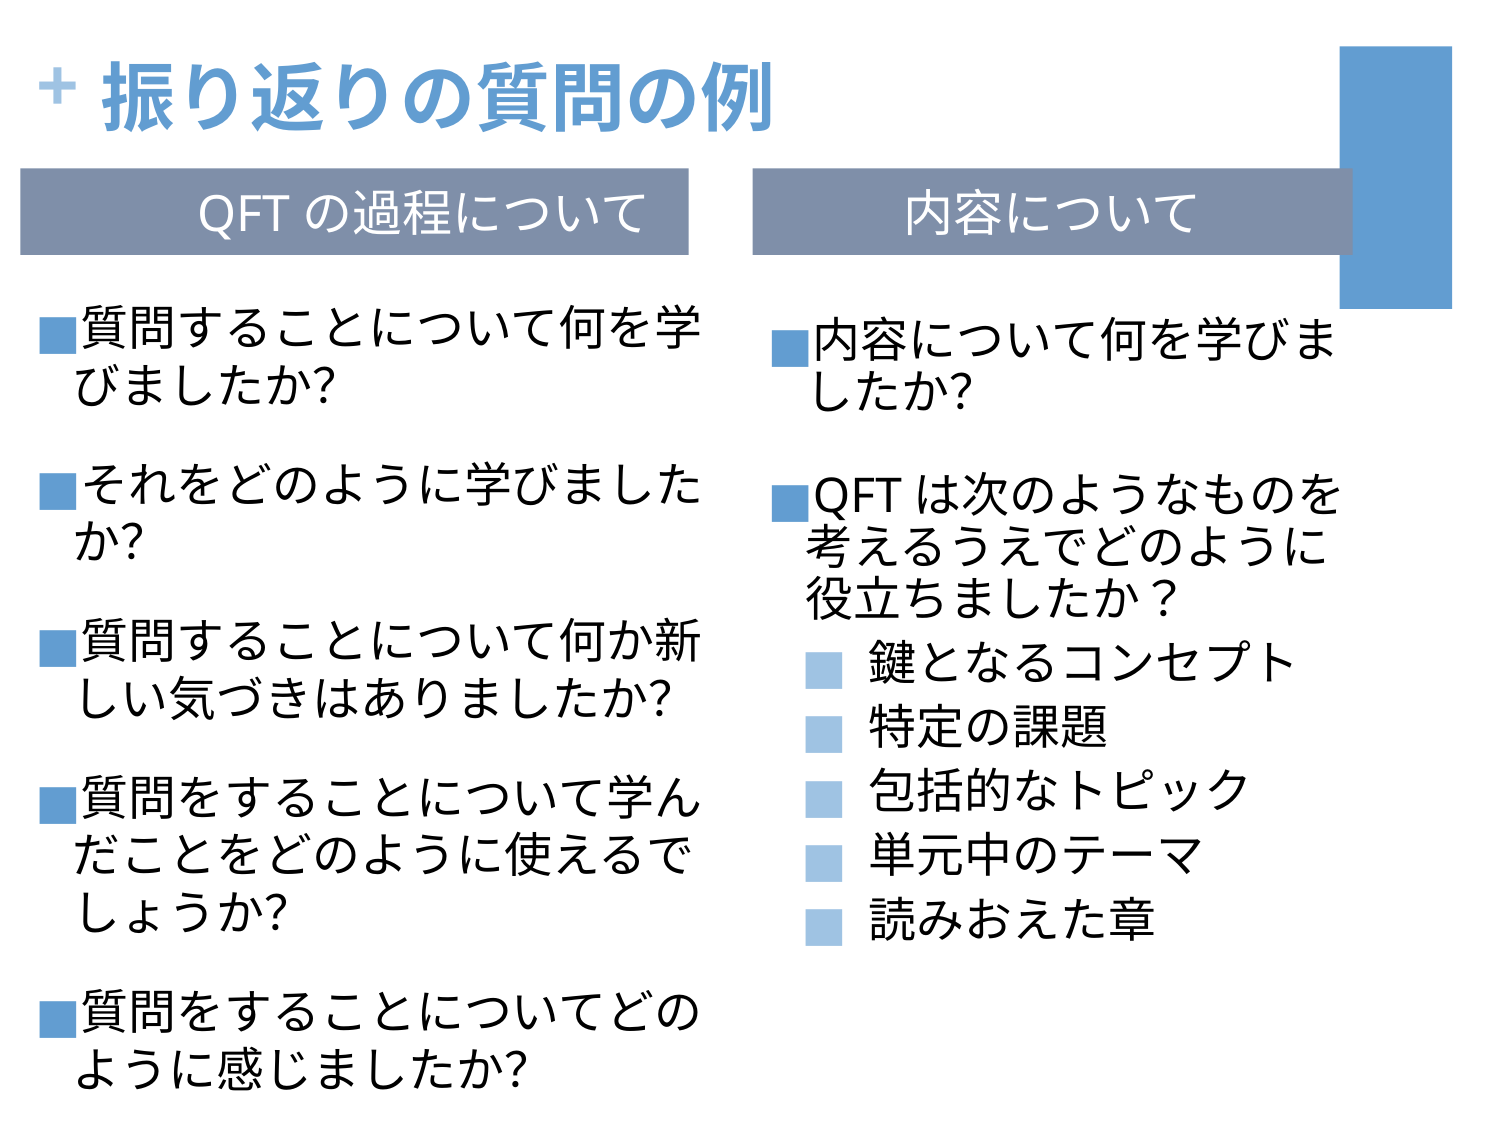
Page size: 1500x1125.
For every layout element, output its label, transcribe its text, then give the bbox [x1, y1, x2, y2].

list 内容について何を学びましたか？ QFTは次のようなものを考えるうえでどのように役立ちましたか？ 鍵となるコンセプト 特定の課題 包括的なトピック 単元中のテーマ 読みおえた章 [752, 308, 1380, 1125]
list QFTの過程について [20, 168, 689, 255]
title 振り返りの質問の例 [85, 43, 1325, 159]
list 内容について [752, 168, 1353, 255]
list 質問することについて何を学びましたか？ それをどのように学びましたか？ 質問することについて何か新しい気づきはありましたか？ 質問をすることについて学んだことをどのように使えるでしょうか？ 質問をすることについてどのように感じましたか？ [20, 290, 722, 1125]
